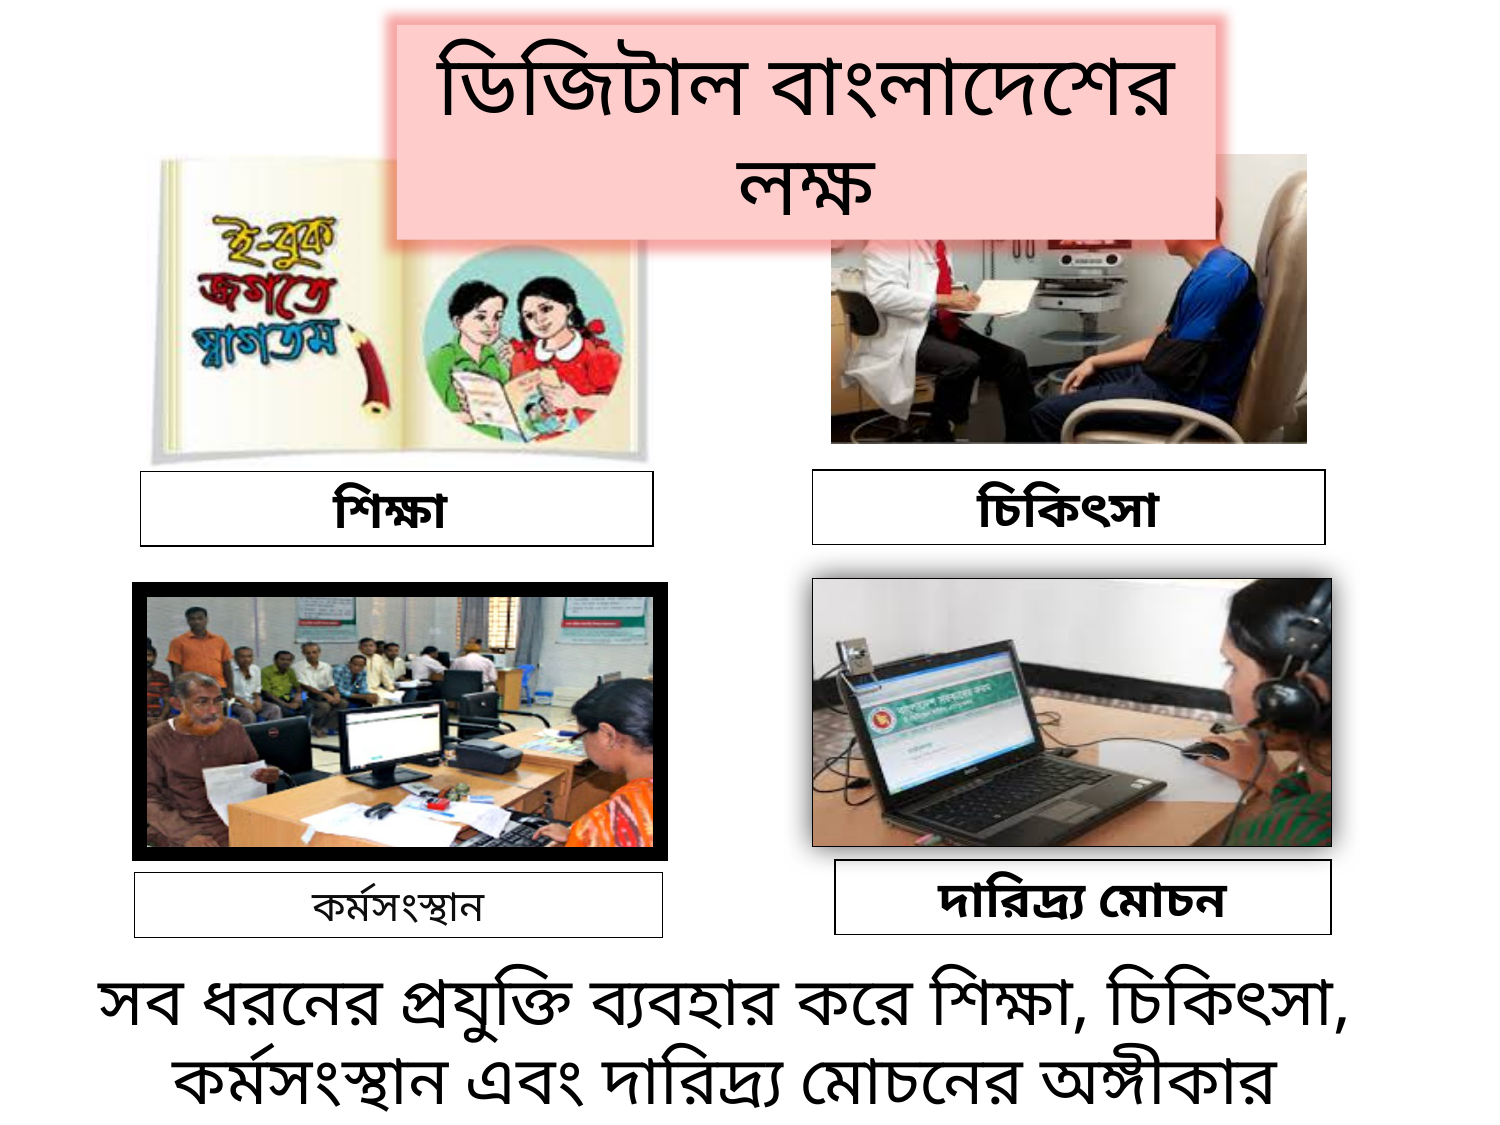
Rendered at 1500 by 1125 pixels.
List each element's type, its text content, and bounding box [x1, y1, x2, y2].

picture [830, 153, 1307, 444]
picture [146, 153, 654, 468]
text_box চিকিৎসা [812, 469, 1325, 545]
text_box দারিদ্র্য মোচন [834, 859, 1332, 935]
text_box ডিজিটাল বাংলাদেশের লক্ষ [396, 24, 1216, 240]
text_box কর্মসংস্থান [134, 872, 663, 938]
picture [146, 596, 654, 848]
text_box সব ধরনের প্রযুক্তি ব্যবহার করে শিক্ষা, চিকিৎসা, কর্মসংস্থান এবং দারিদ্র্য মোচনের অঙ্গীকার বাস্তবায়ন [75, 951, 1375, 1125]
picture [812, 578, 1332, 848]
text_box শিক্ষা [140, 471, 654, 547]
